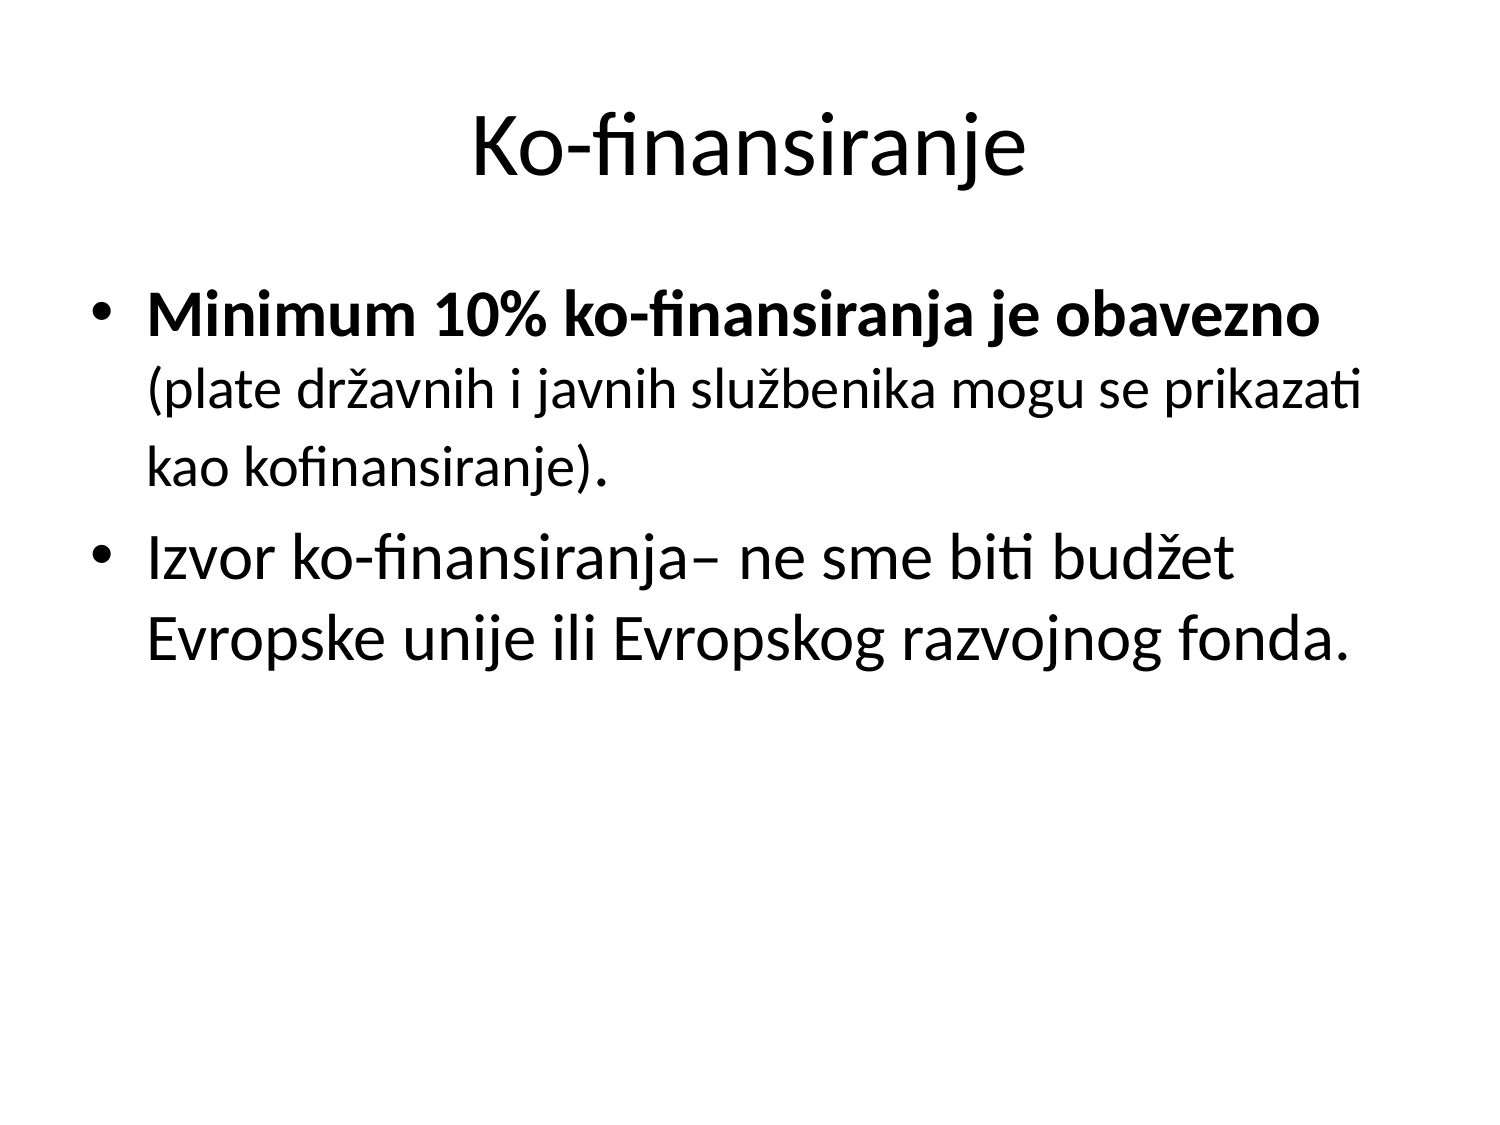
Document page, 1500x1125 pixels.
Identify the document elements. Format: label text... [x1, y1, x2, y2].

list Minimum 10% ko-finansiranja je obavezno (plate državnih i javnih službenika mogu se prikazati kao kofinansiranje). Izvor ko-finansiranja– ne sme biti budžet Evropske unije ili Evropskog razvojnog fonda. [75, 262, 1425, 1005]
title Ko-finansiranje [75, 45, 1425, 233]
